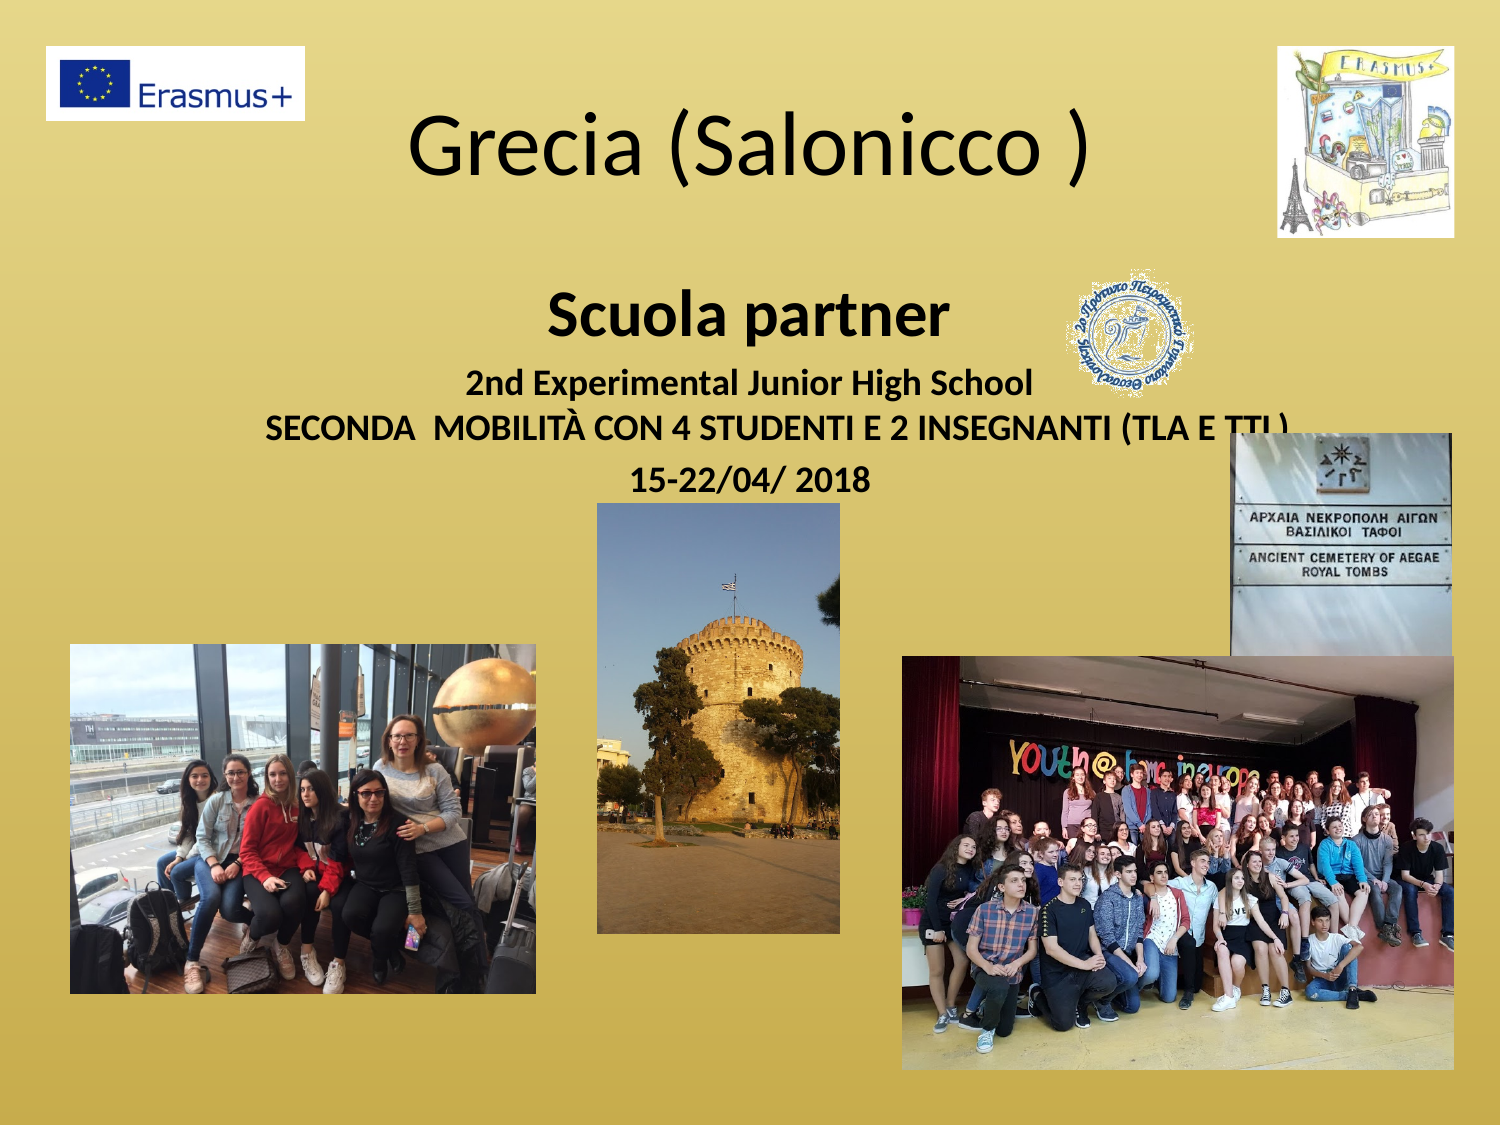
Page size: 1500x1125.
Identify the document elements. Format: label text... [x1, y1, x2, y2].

picture [597, 503, 841, 935]
picture [70, 644, 537, 994]
picture [46, 46, 305, 121]
picture [1277, 46, 1455, 238]
title Grecia (Salonicco ) [75, 45, 1277, 233]
picture [902, 433, 1454, 1070]
picture [1066, 269, 1194, 398]
list Scuola partner 2nd Experimental Junior High School Seconda MOBILITÀ CON 4 STUDENTI E 2 INSEGNANTI (TLA e TTL) 15-22/04/ 2018 [75, 262, 1425, 1005]
